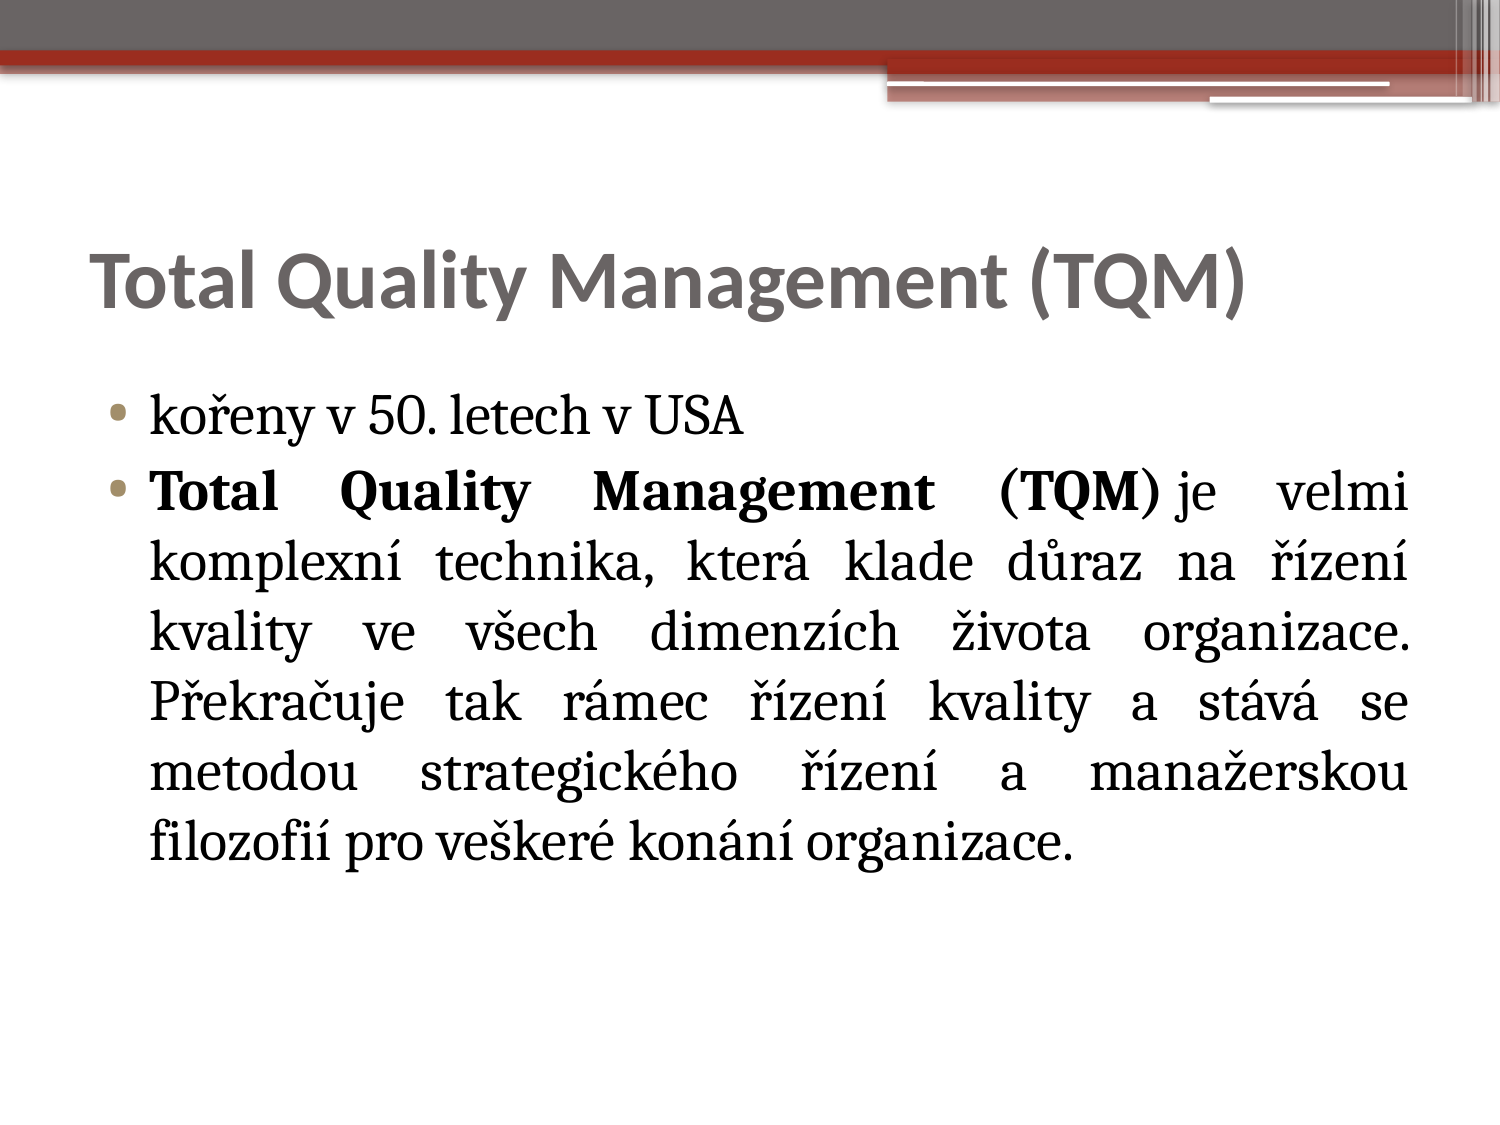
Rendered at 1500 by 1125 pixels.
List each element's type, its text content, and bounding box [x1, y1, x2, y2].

list kořeny v 50. letech v USA Total Quality Management (TQM) je velmi komplexní technika, která klade důraz na řízení kvality ve všech dimenzích života organizace. Překračuje tak rámec řízení kvality a stává se metodou strategického řízení a manažerskou filozofií pro veškeré konání organizace. [75, 368, 1425, 1079]
title Total Quality Management (TQM) [75, 187, 1425, 363]
